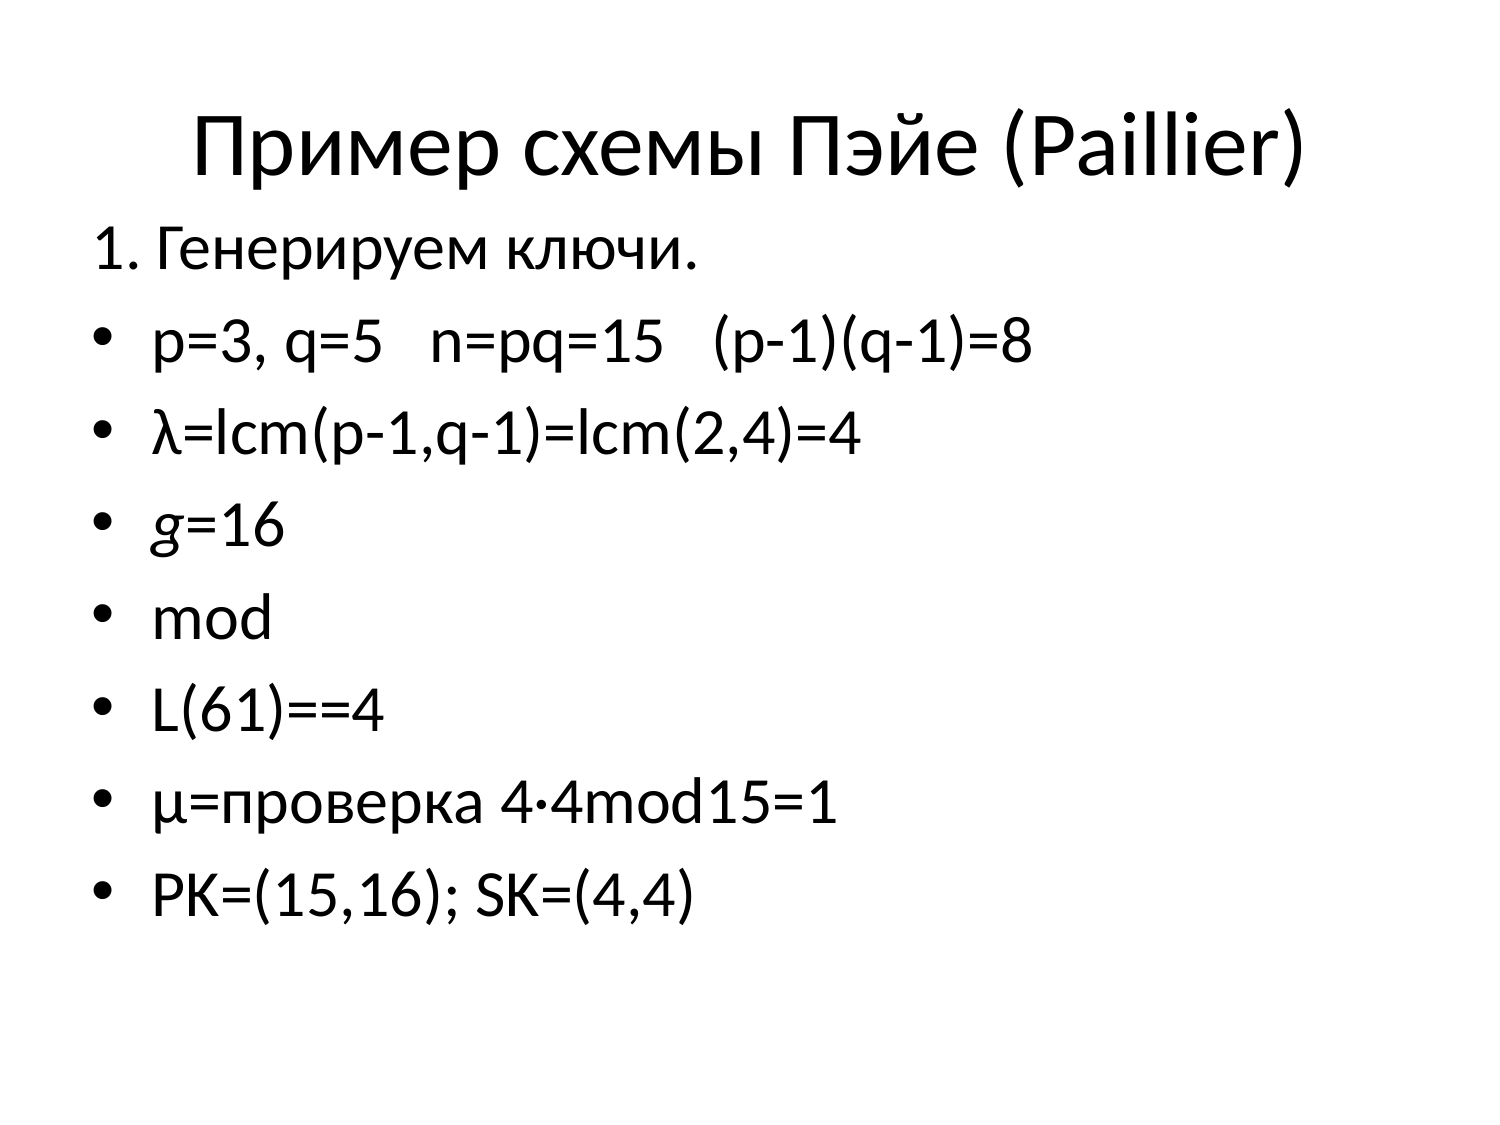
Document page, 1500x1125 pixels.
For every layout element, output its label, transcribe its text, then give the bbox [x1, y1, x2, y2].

title Пример схемы Пэйе (Paillier) [75, 45, 1425, 233]
